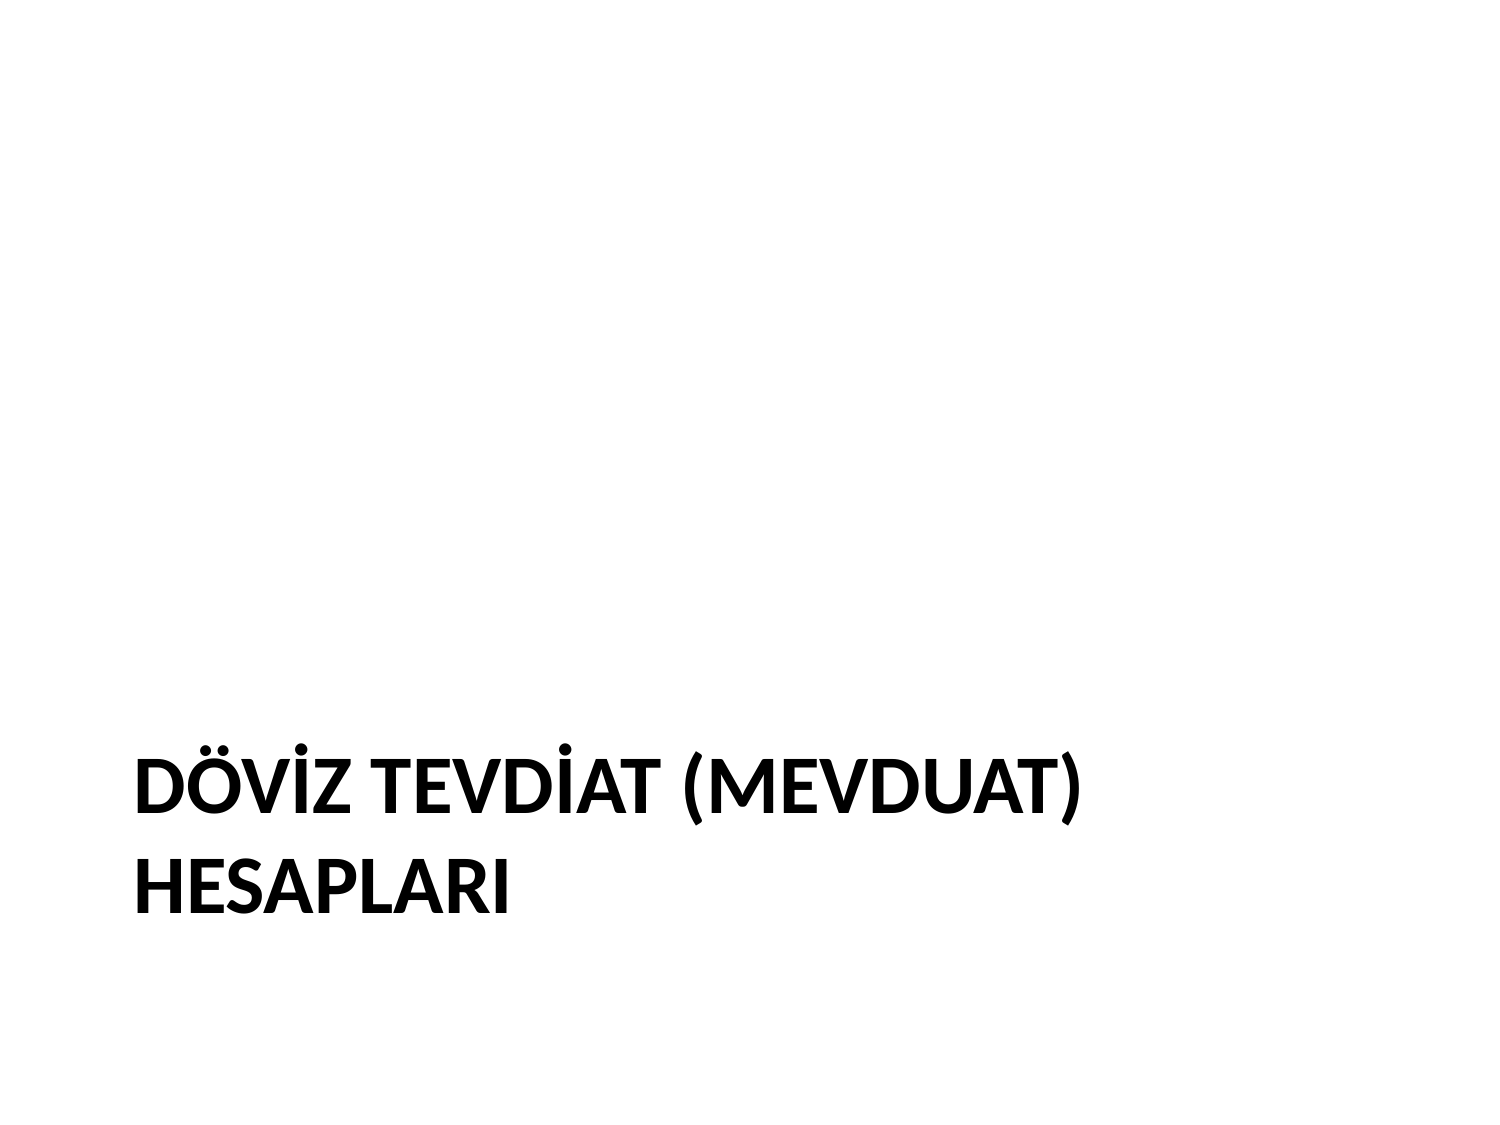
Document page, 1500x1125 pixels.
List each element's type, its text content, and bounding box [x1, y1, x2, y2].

title DÖVİZ TEVDİAT (MEVDUAT) HESAPLARI [118, 722, 1394, 947]
